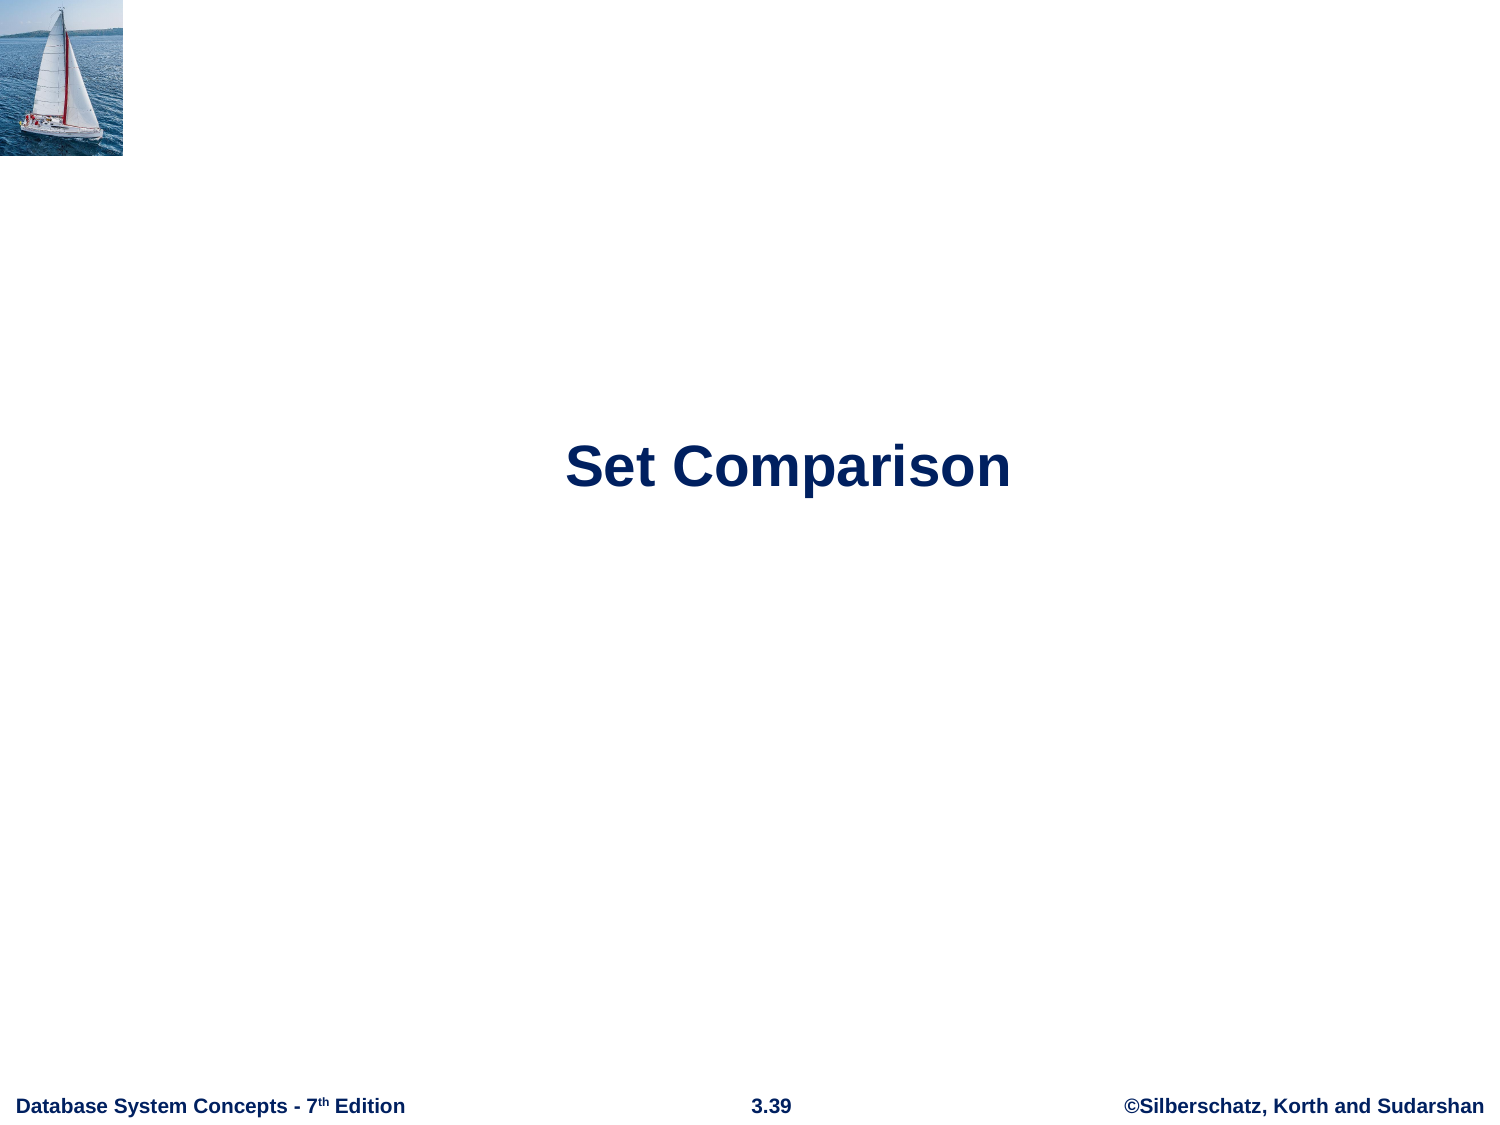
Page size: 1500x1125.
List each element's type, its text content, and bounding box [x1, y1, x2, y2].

title Set Comparison [125, 404, 1452, 506]
picture [0, 0, 123, 156]
